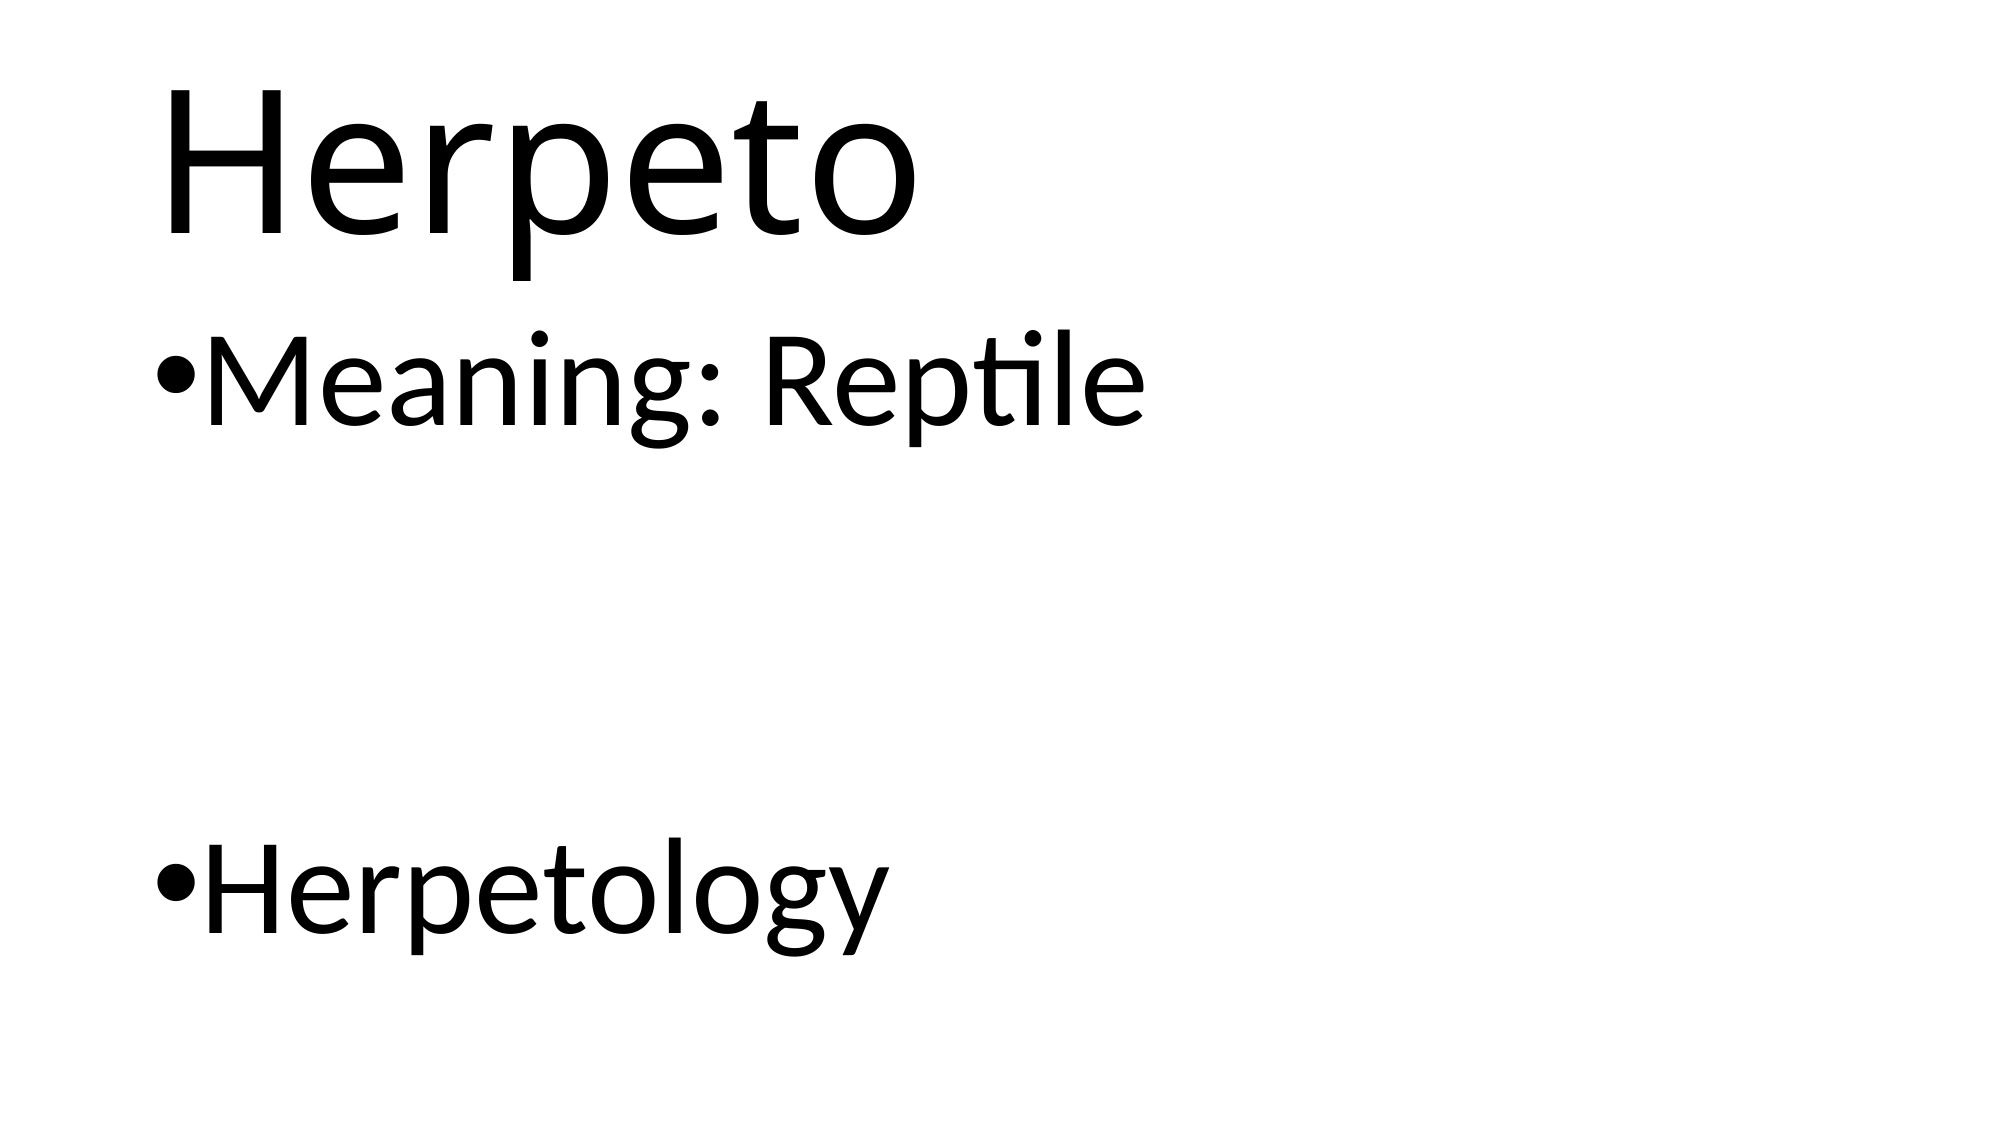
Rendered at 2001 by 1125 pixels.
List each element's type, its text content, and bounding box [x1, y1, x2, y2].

list Meaning: Reptile Herpetology [137, 299, 1863, 1014]
title Herpeto [137, 59, 1863, 278]
